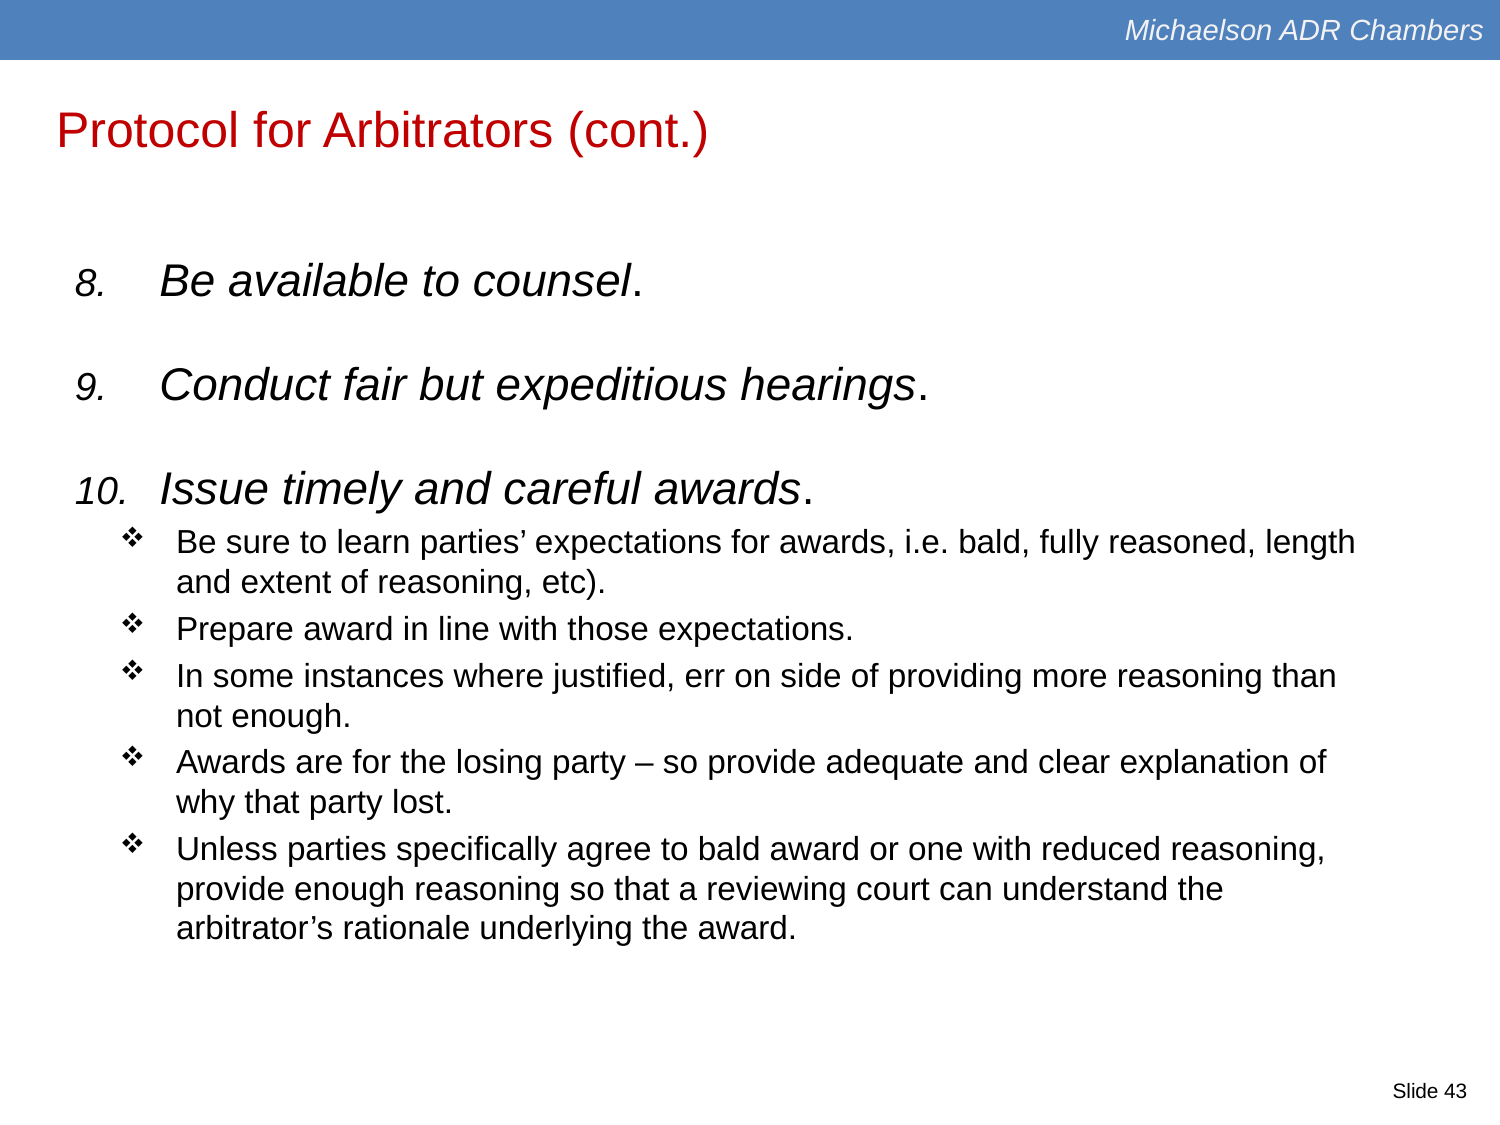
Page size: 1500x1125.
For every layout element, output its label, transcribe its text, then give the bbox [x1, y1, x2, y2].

text_box Slide 43 [1377, 1070, 1485, 1125]
text_box Protocol for Arbitrators (cont.) [41, 89, 987, 208]
text_box Be available to counsel. Conduct fair but expeditious hearings. Issue timely and careful awards. Be sure to learn parties’ expectations for awards, i.e. bald, fully reasoned, length and extent of reasoning, etc). Prepare award in line with those expectations. In some instances where justified, err on side of providing more reasoning than not enough. Awards are for the losing party – so provide adequate and clear explanation of why that party lost. Unless parties specifically agree to bald award or one with reduced reasoning, provide enough reasoning so that a reviewing court can understand the arbitrator’s rationale underlying the award. [49, 243, 1400, 1012]
text_box Michaelson ADR Chambers [1110, 4, 1500, 54]
